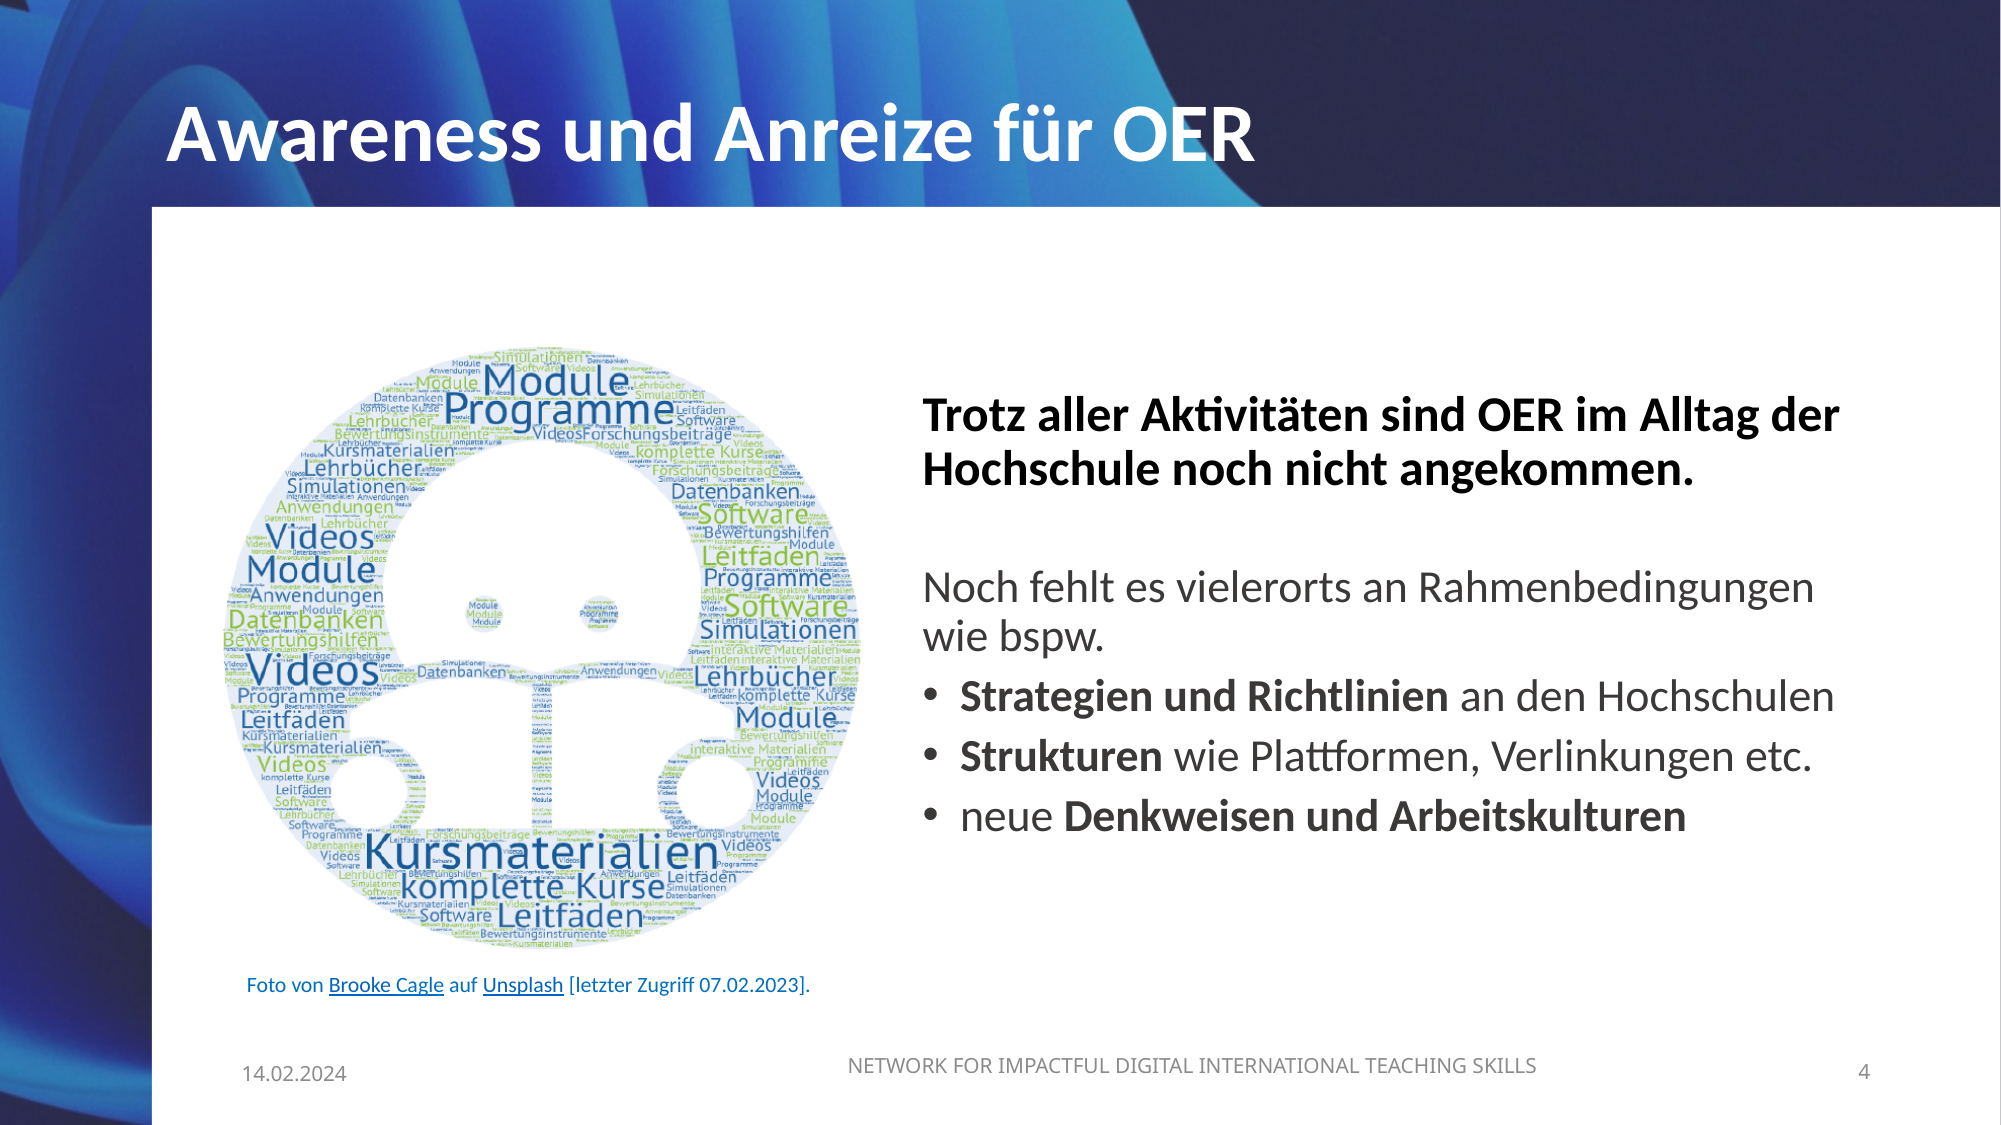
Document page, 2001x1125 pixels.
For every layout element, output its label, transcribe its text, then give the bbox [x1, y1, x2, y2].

text_box Foto von Brooke Cagle auf Unsplash [letzter Zugriff 07.02.2023]. [232, 963, 1232, 1005]
title Awareness und Anreize für OER [151, 59, 1899, 209]
list Trotz aller Aktivitäten sind OER im Alltag der Hochschule noch nicht angekommen. Noch fehlt es vielerorts an Rahmenbedingungen wie bspw. Strategien und Richtlinien an den Hochschulen Strukturen wie Plattformen, Verlinkungen etc. neue Denkweisen und Arbeitskulturen [832, 381, 1904, 1088]
picture [207, 331, 876, 966]
